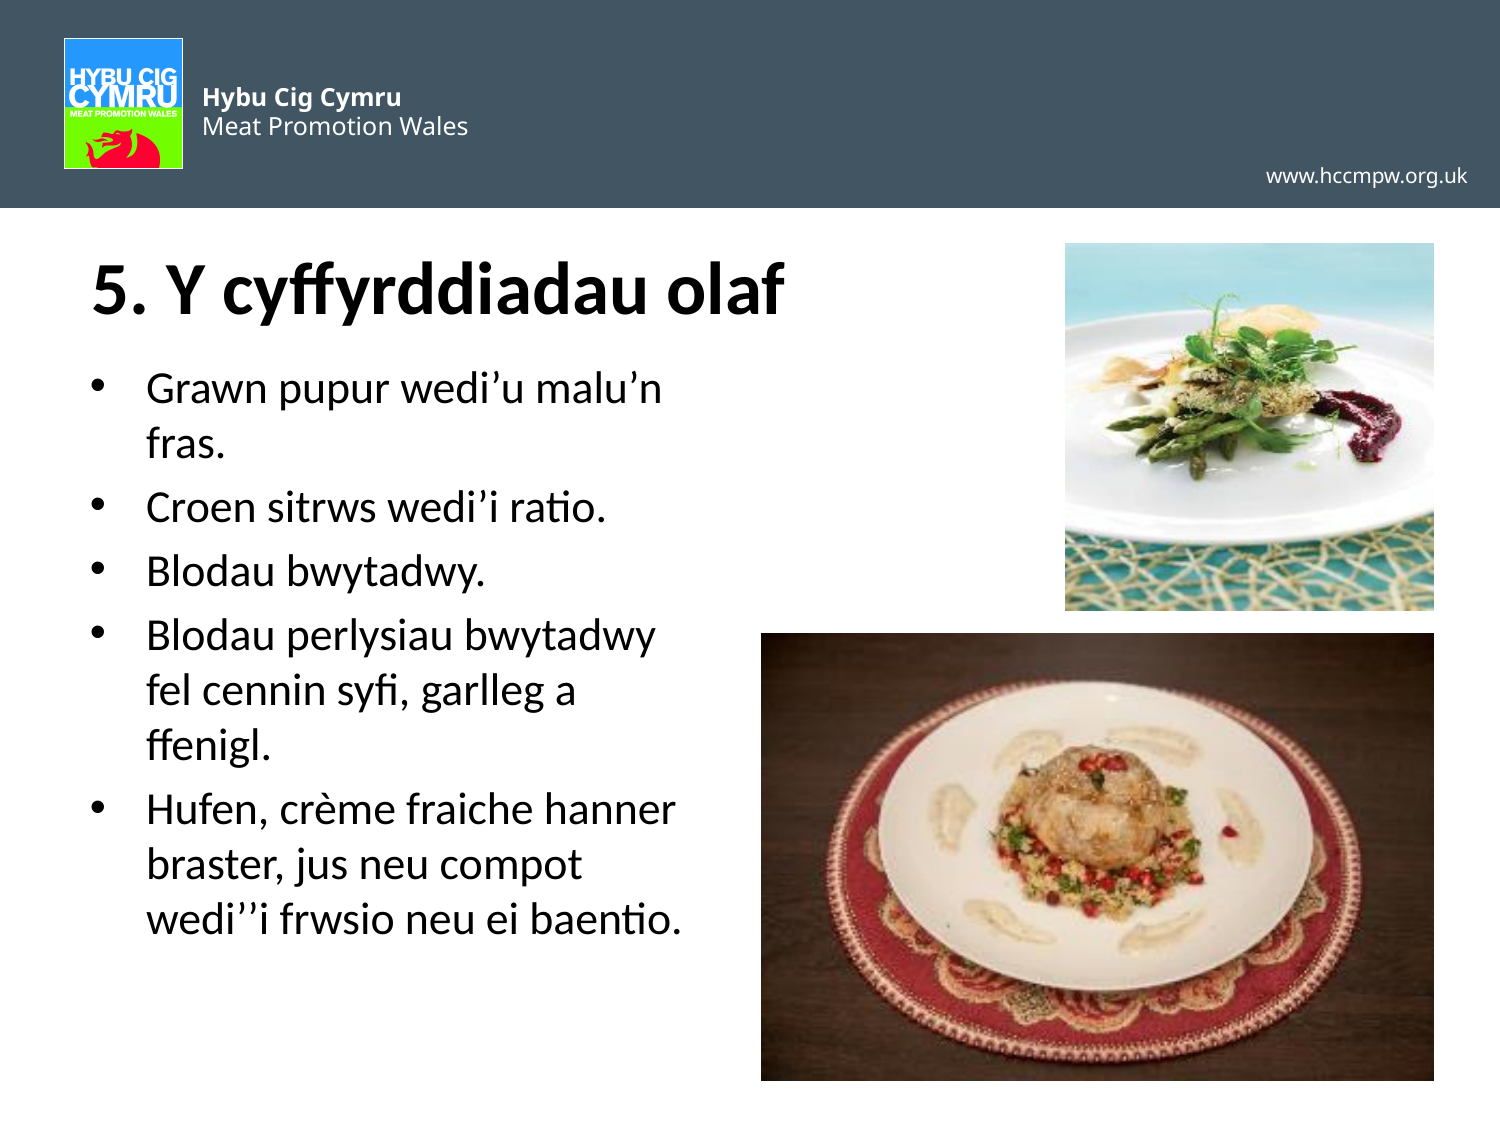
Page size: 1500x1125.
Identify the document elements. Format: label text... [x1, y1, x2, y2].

title 5. Y cyffyrddiadau olaf [76, 231, 1427, 338]
picture [65, 39, 182, 168]
picture [1065, 243, 1435, 611]
picture [761, 633, 1435, 1082]
list Grawn pupur wedi’u malu’n fras. Croen sitrws wedi’i ratio. Blodau bwytadwy. Blodau perlysiau bwytadwy fel cennin syfi, garlleg a ffenigl. Hufen, crème fraiche hanner braster, jus neu compot wedi’’i frwsio neu ei baentio. [75, 349, 715, 1005]
